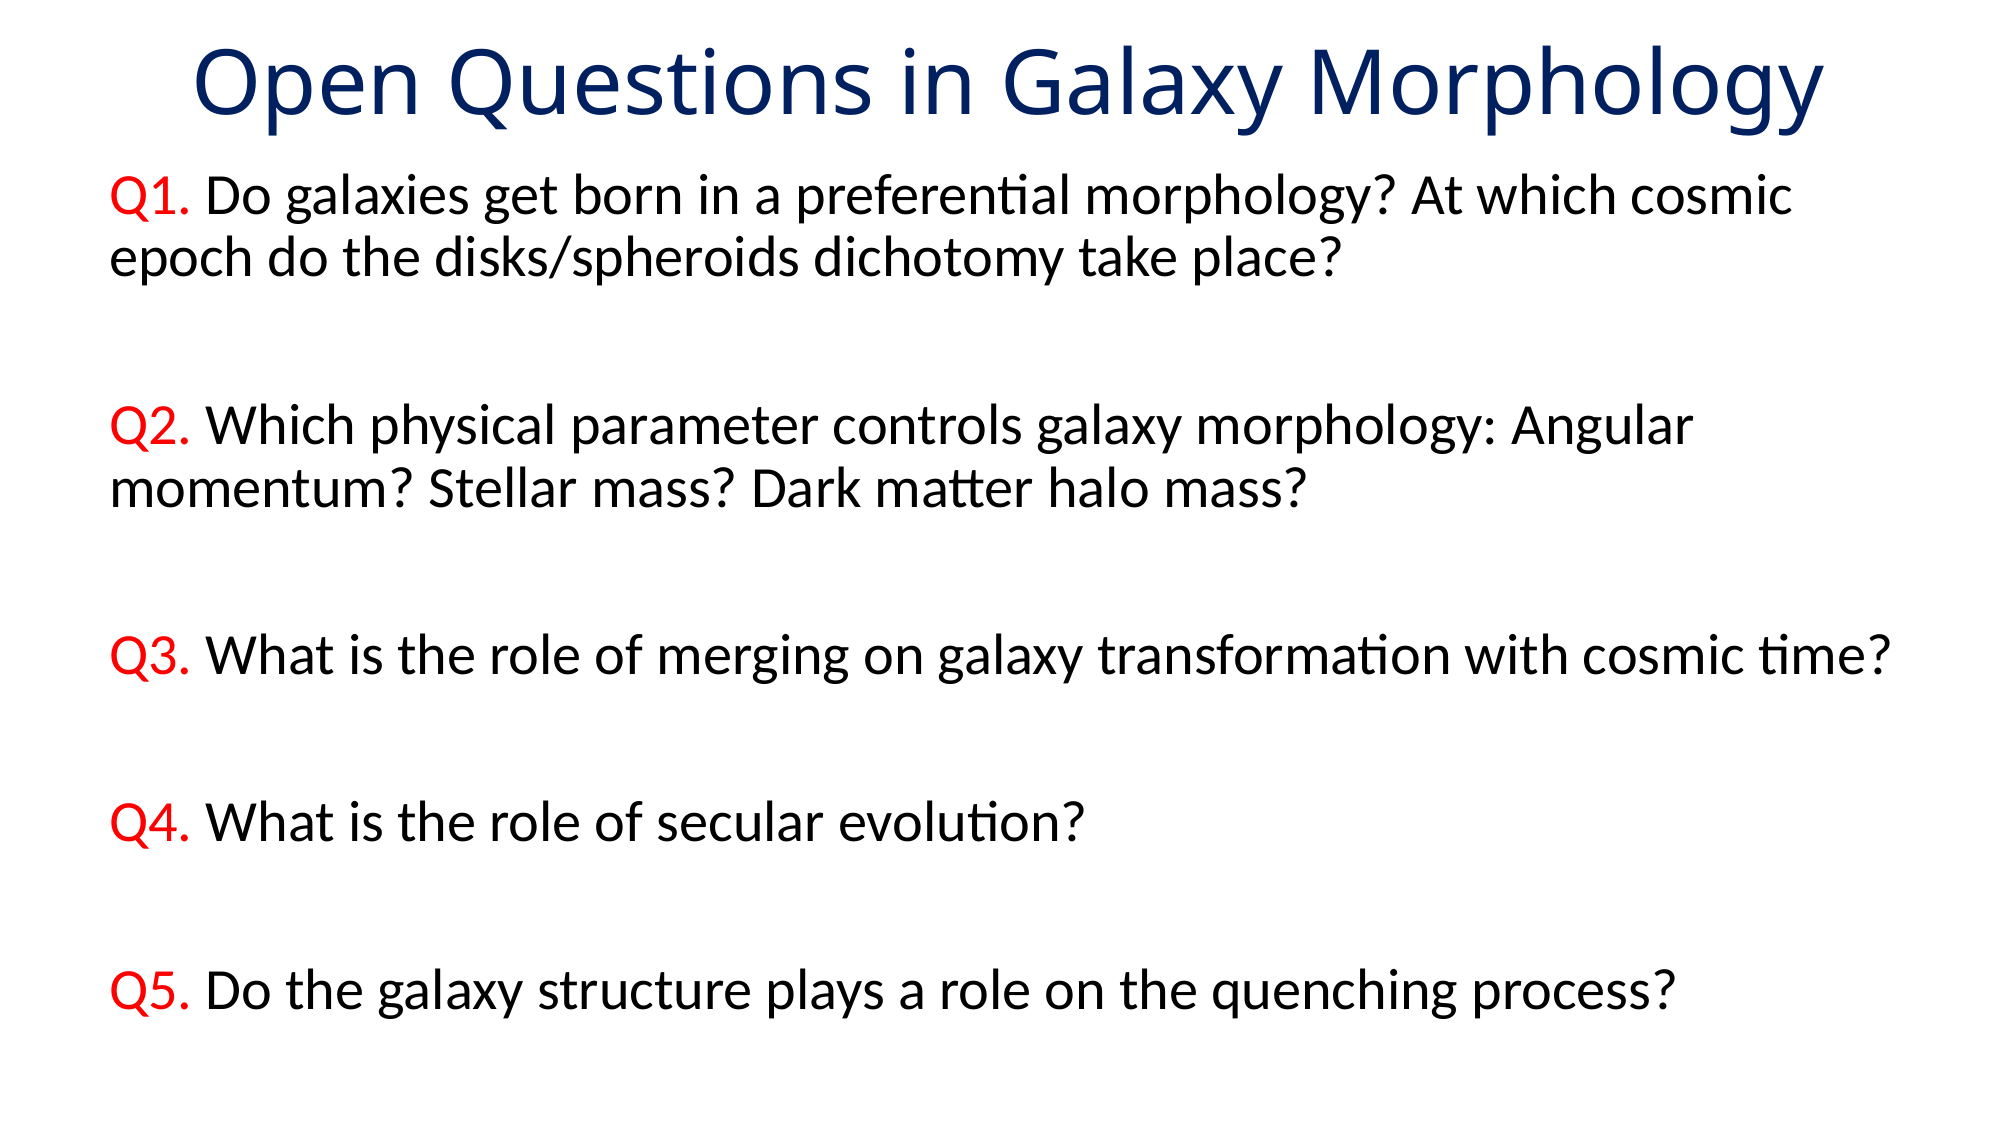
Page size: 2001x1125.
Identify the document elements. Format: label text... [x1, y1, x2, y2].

subtitle Q1. Do galaxies get born in a preferential morphology? At which cosmic epoch do the disks/spheroids dichotomy take place? Q2. Which physical parameter controls galaxy morphology: Angular momentum? Stellar mass? Dark matter halo mass? Q3. What is the role of merging on galaxy transformation with cosmic time? Q4. What is the role of secular evolution? Q5. Do the galaxy structure plays a role on the quenching process? [94, 156, 1923, 1046]
title Open Questions in Galaxy Morphology [38, 29, 1979, 142]
